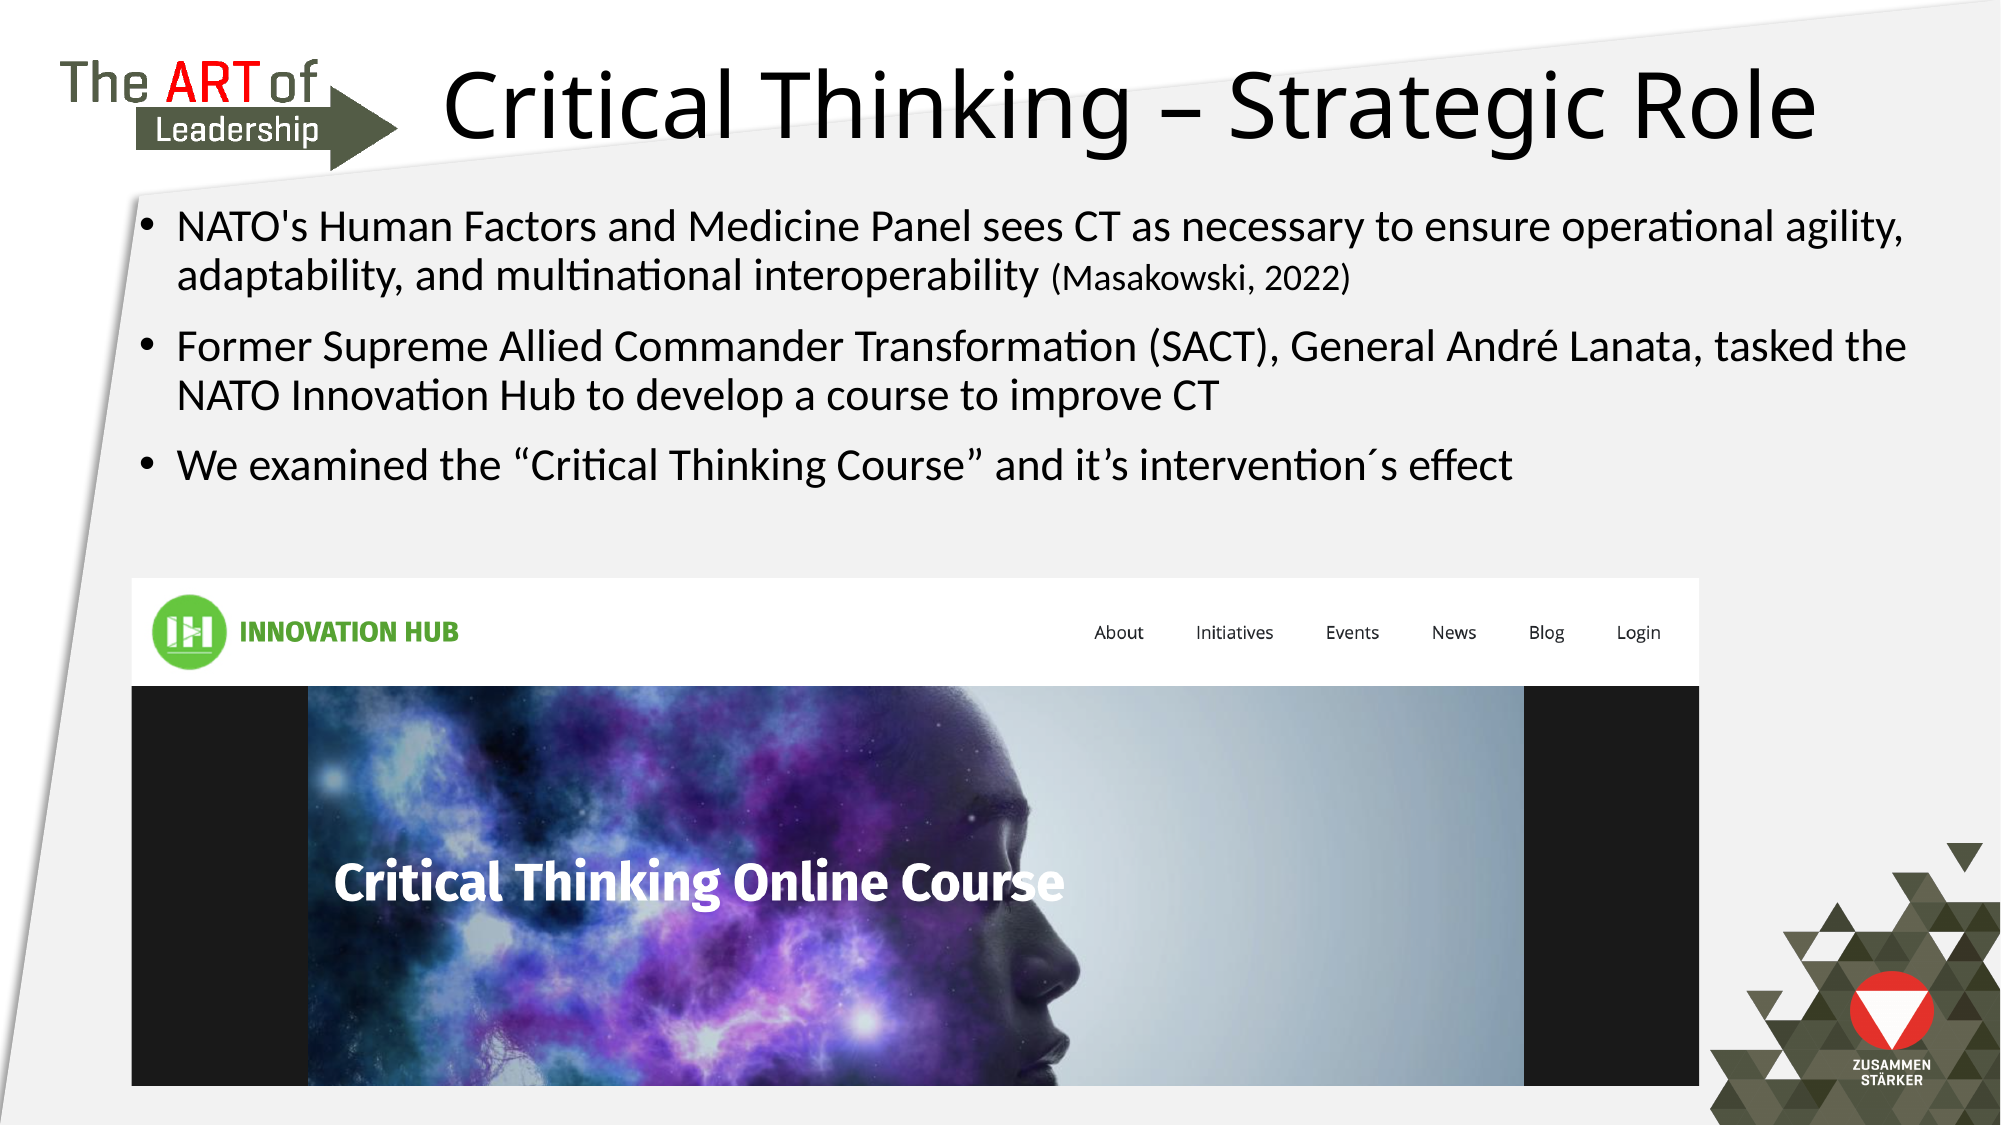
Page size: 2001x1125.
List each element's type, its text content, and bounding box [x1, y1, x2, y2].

title Critical Thinking – Strategic Role [433, 0, 1856, 193]
picture [131, 578, 1700, 1087]
picture [1710, 843, 2001, 1125]
picture [60, 59, 398, 171]
list NATO's Human Factors and Medicine Panel sees CT as necessary to ensure operational agility, adaptability, and multinational interoperability (Masakowski, 2022) Former Supreme Allied Commander Transformation (SACT), General André Lanata, tasked the NATO Innovation Hub to develop a course to improve CT We examined the “Critical Thinking Course” and it’s intervention´s effect [131, 193, 1966, 932]
